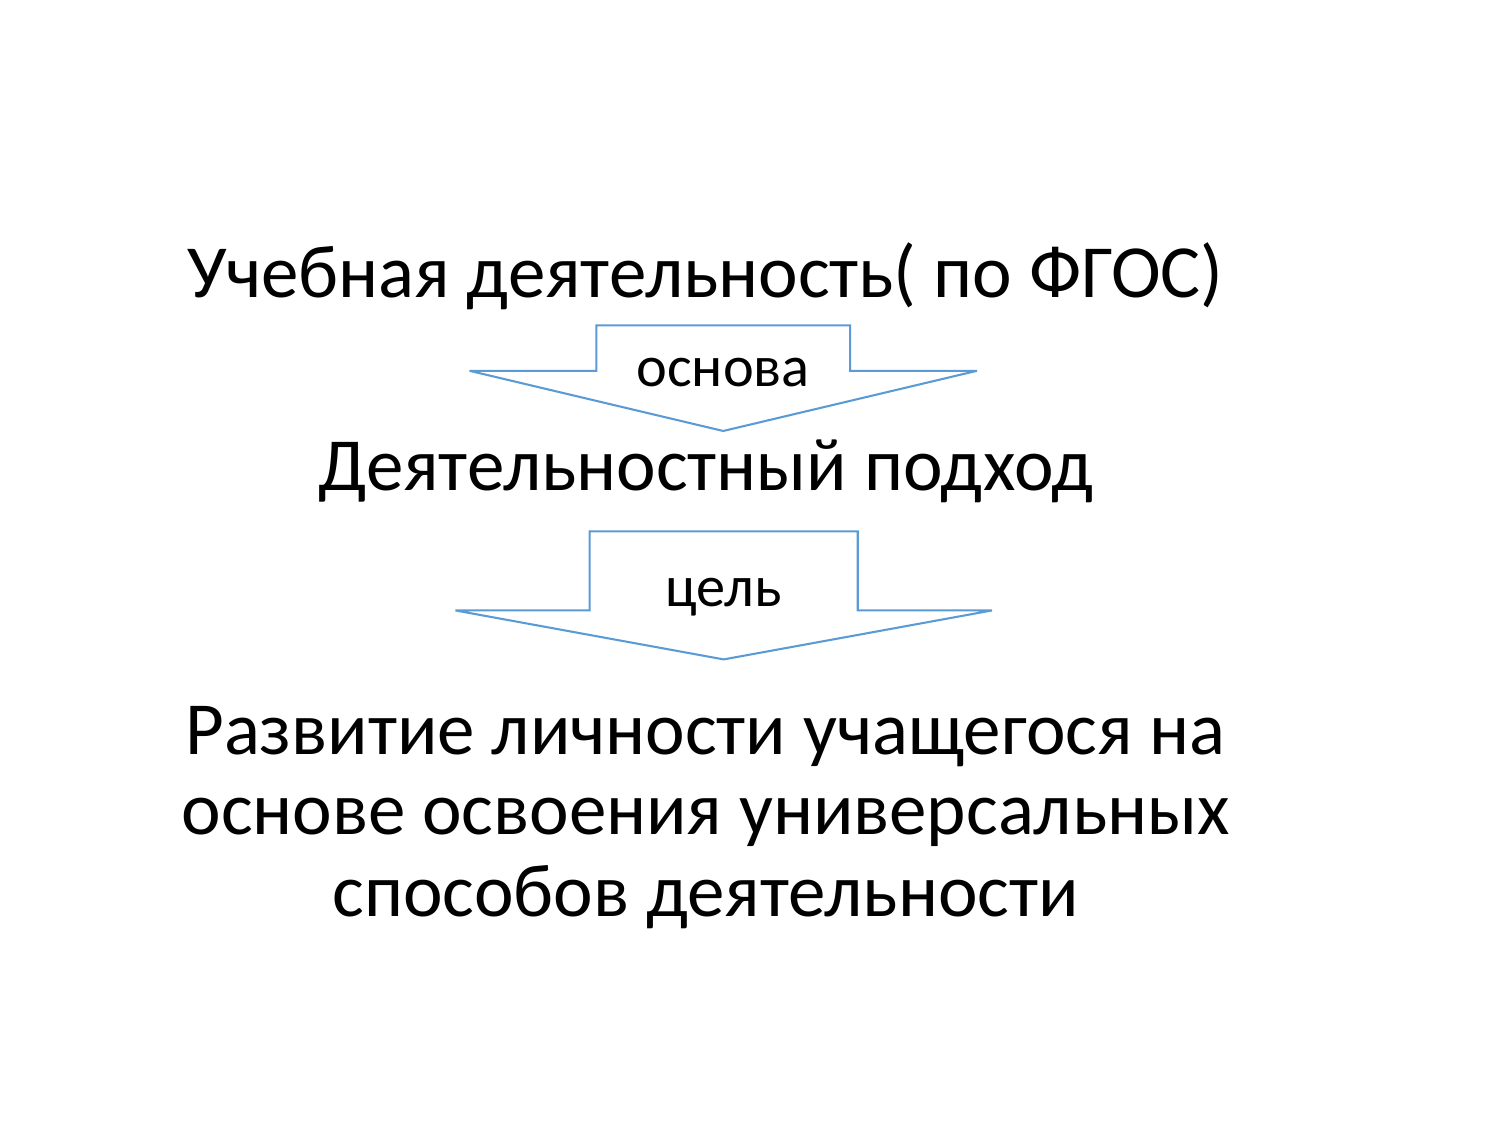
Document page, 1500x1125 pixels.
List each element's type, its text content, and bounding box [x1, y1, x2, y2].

text_box цель [455, 530, 993, 661]
list Учебная деятельность( по ФГОС) Деятельностный подход Развитие личности учащегося на основе освоения универсальных способов деятельности [93, 224, 1319, 1015]
text_box основа [469, 324, 978, 433]
